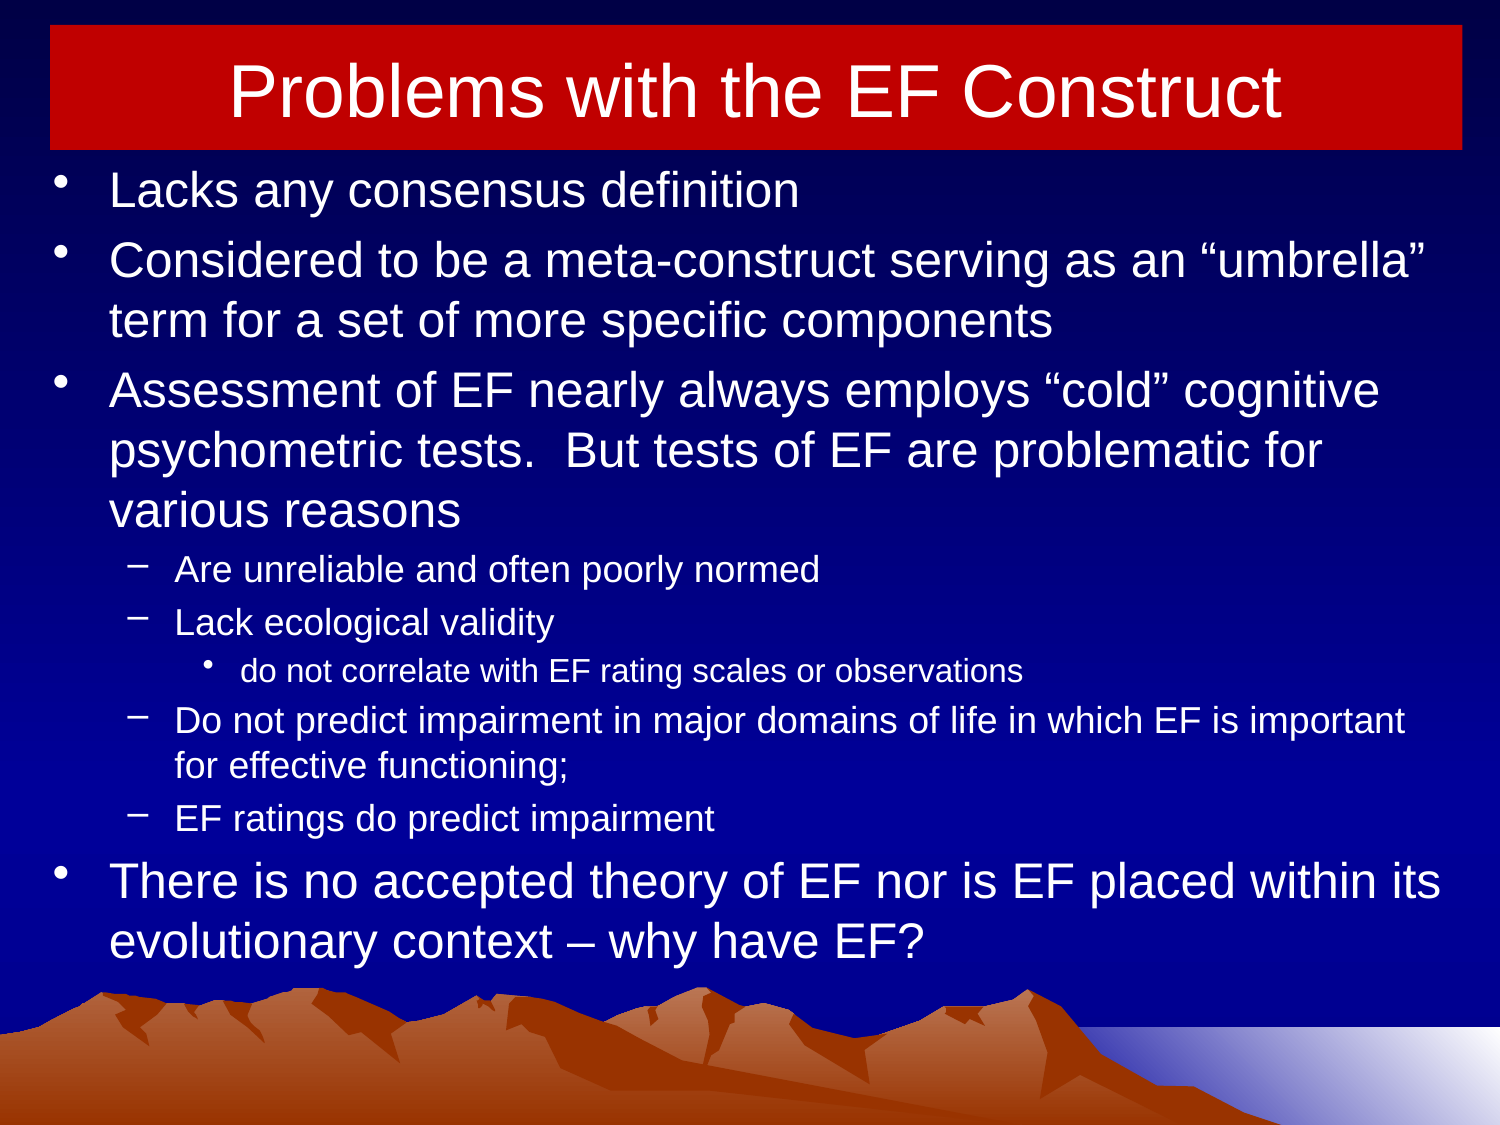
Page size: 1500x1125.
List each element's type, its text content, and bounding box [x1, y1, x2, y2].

title Problems with the EF Construct [49, 24, 1463, 149]
list Lacks any consensus definition Considered to be a meta-construct serving as an “umbrella” term for a set of more specific components Assessment of EF nearly always employs “cold” cognitive psychometric tests. But tests of EF are problematic for various reasons Are unreliable and often poorly normed Lack ecological validity do not correlate with EF rating scales or observations Do not predict impairment in major domains of life in which EF is important for effective functioning; EF ratings do predict impairment There is no accepted theory of EF nor is EF placed within its evolutionary context – why have EF? [37, 149, 1463, 1050]
